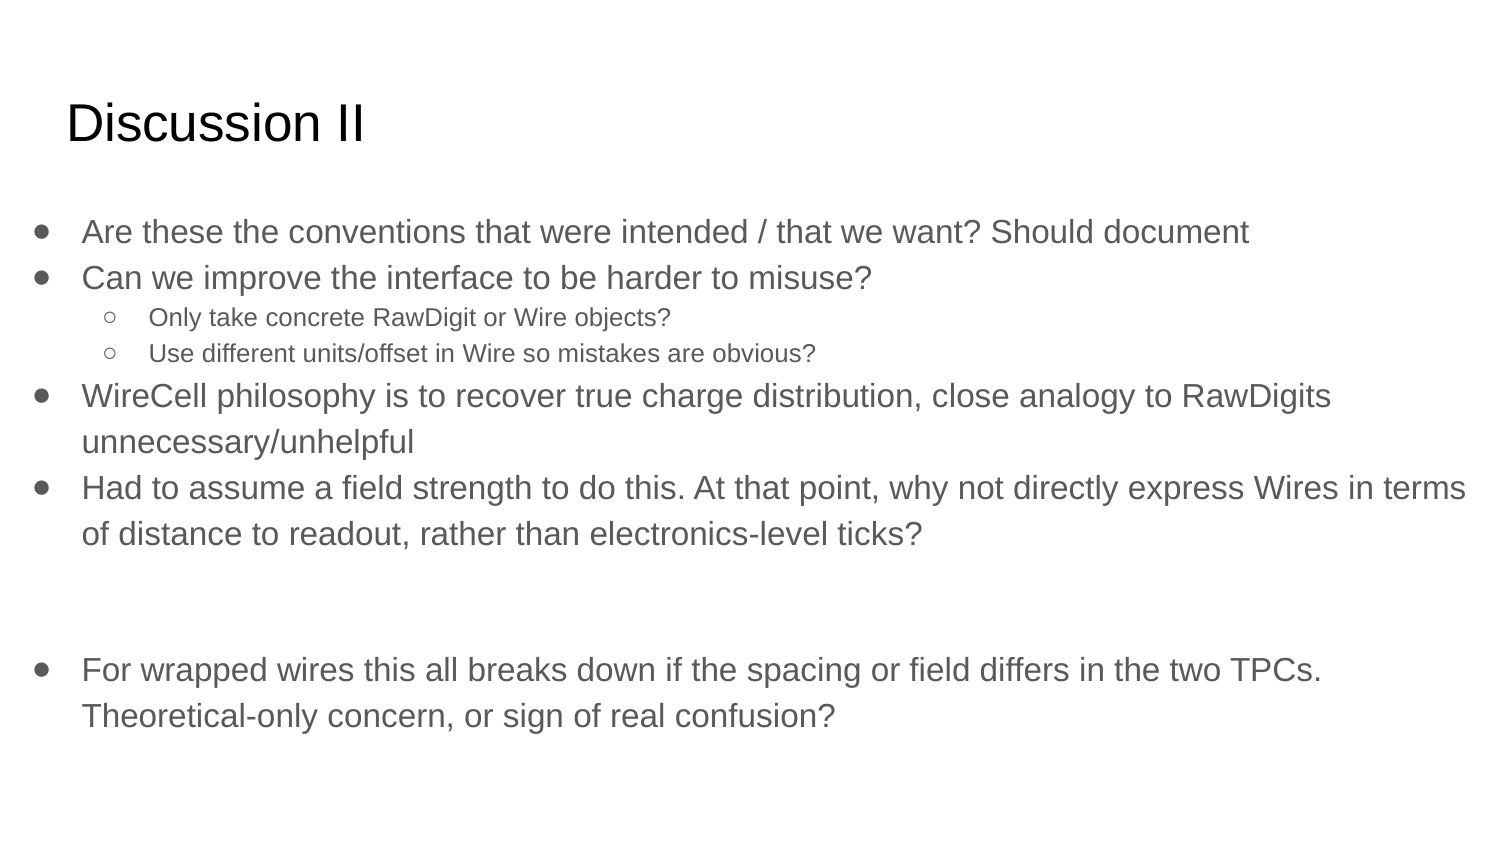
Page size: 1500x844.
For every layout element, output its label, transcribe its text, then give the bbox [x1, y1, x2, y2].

list Are these the conventions that were intended / that we want? Should document Can we improve the interface to be harder to misuse? Only take concrete RawDigit or Wire objects? Use different units/offset in Wire so mistakes are obvious? WireCell philosophy is to recover true charge distribution, close analogy to RawDigits unnecessary/unhelpful Had to assume a field strength to do this. At that point, why not directly express Wires in terms of distance to readout, rather than electronics-level ticks? For wrapped wires this all breaks down if the spacing or field differs in the two TPCs. Theoretical-only concern, or sign of real confusion? [0, 189, 1500, 750]
title Discussion II [51, 72, 1449, 167]
